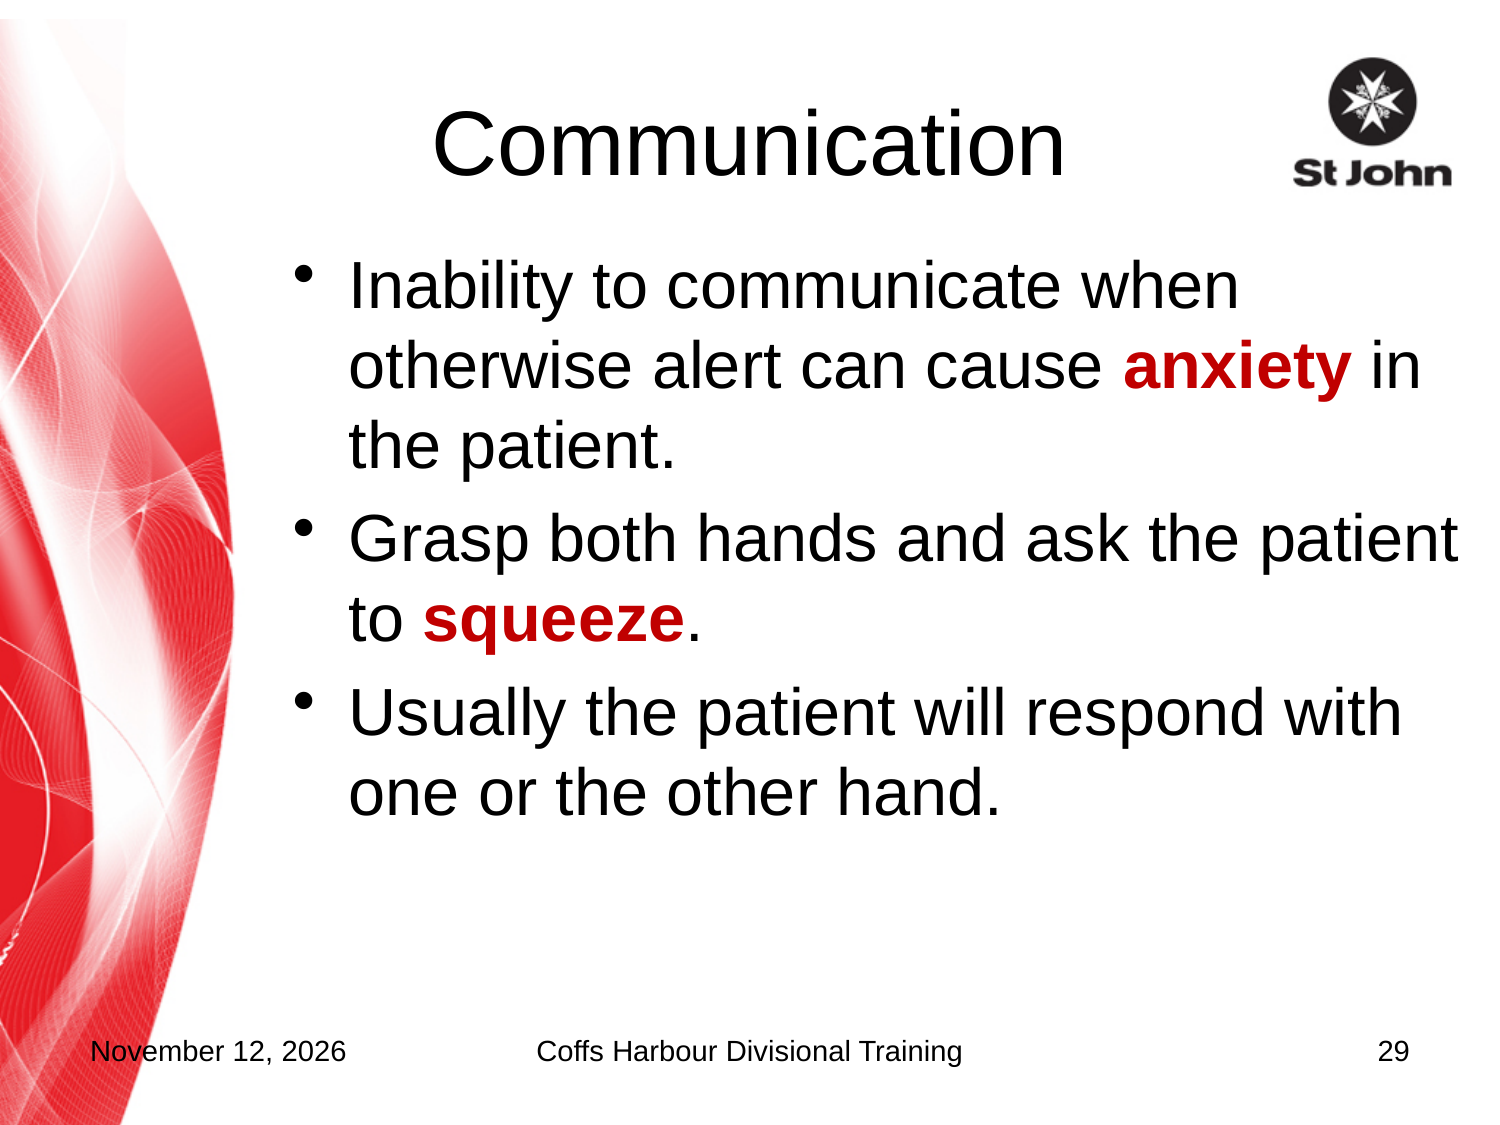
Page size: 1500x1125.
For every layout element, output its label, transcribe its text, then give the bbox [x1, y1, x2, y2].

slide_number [74, 1024, 426, 1103]
picture [0, 19, 1500, 1125]
list Inability to communicate when otherwise alert can cause anxiety in the patient. Grasp both hands and ask the patient to squeeze. Usually the patient will respond with one or the other hand. [277, 234, 1500, 1079]
footer Coffs Harbour Divisional Training [512, 1024, 988, 1103]
slide_number 29 [1074, 1024, 1426, 1103]
title Communication [75, 45, 1425, 233]
